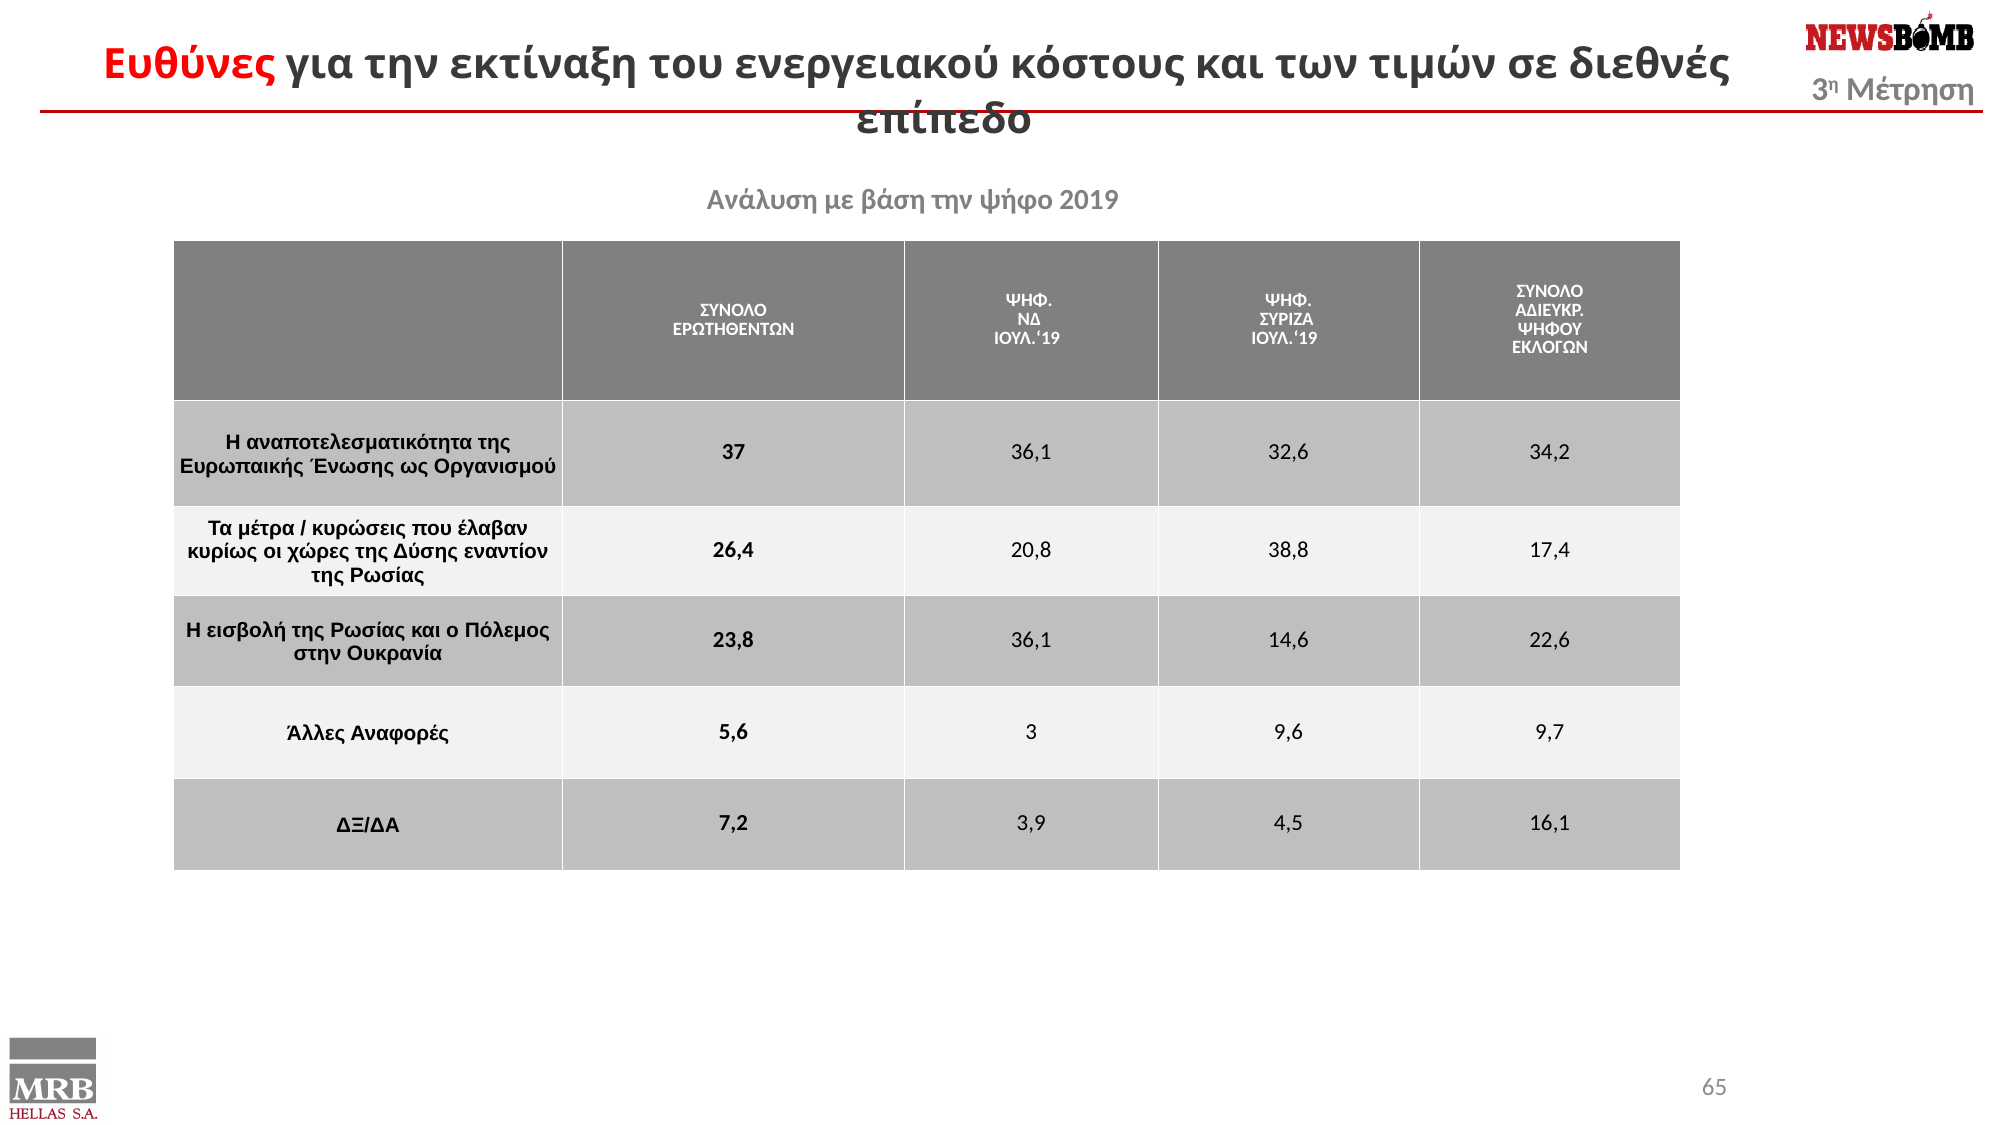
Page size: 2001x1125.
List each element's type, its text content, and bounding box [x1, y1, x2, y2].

table_cell 3 [905, 687, 1158, 778]
table_cell 7,2 [563, 779, 904, 870]
table_cell 23,8 [563, 596, 904, 686]
table_header [174, 241, 562, 400]
table_cell 36,1 [905, 401, 1158, 506]
table_cell 14,6 [1159, 596, 1419, 686]
table_cell 26,4 [563, 507, 904, 595]
table_cell Η εισβολή της Ρωσίας και ο Πόλεμος στην Ουκρανία [174, 596, 562, 686]
table_cell 34,2 [1420, 401, 1680, 506]
table_cell Άλλες Αναφορές [174, 687, 562, 778]
table_cell 4,5 [1159, 779, 1419, 870]
table_header ΣΥΝΟΛΟ ΑΔΙΕΥΚΡ. ΨΗΦΟΥ ΕΚΛΟΓΩΝ [1420, 241, 1680, 400]
table_header ΣΥΝΟΛΟ ΕΡΩΤΗΘΕΝΤΩΝ [563, 241, 904, 400]
text_box Ευθύνες για την εκτίναξη του ενεργειακού κόστους και των τιμών σε διεθνές επίπεδο Ανάλυση με βάση την ψήφο 2019 [48, 24, 1784, 223]
table_cell 17,4 [1420, 507, 1680, 595]
picture [1798, 0, 1984, 62]
table_header ΨΗΦ. ΝΔ ΙΟΥΛ.‘19 [905, 241, 1158, 400]
table_cell 38,8 [1159, 507, 1419, 595]
table_cell ΔΞ/ΔΑ [174, 779, 562, 870]
table_cell Η αναποτελεσματικότητα της Ευρωπαικής Ένωσης ως Οργανισμού [174, 401, 562, 506]
table_cell 22,6 [1420, 596, 1680, 686]
table_cell 36,1 [905, 596, 1158, 686]
table_cell Τα μέτρα / κυρώσεις που έλαβαν κυρίως οι χώρες της Δύσης εναντίον της Ρωσίας [174, 507, 562, 595]
table_cell 20,8 [905, 507, 1158, 595]
table_cell 32,6 [1159, 401, 1419, 506]
table_cell 3,9 [905, 779, 1158, 870]
table_cell 9,7 [1420, 687, 1680, 778]
table_cell 16,1 [1420, 779, 1680, 870]
table_header ΨΗΦ. ΣΥΡΙΖΑ ΙΟΥΛ.‘19 [1159, 241, 1419, 400]
table_cell 9,6 [1159, 687, 1419, 778]
slide_number 65 [1646, 1055, 1743, 1116]
table_cell 37 [563, 401, 904, 506]
table_cell 5,6 [563, 687, 904, 778]
